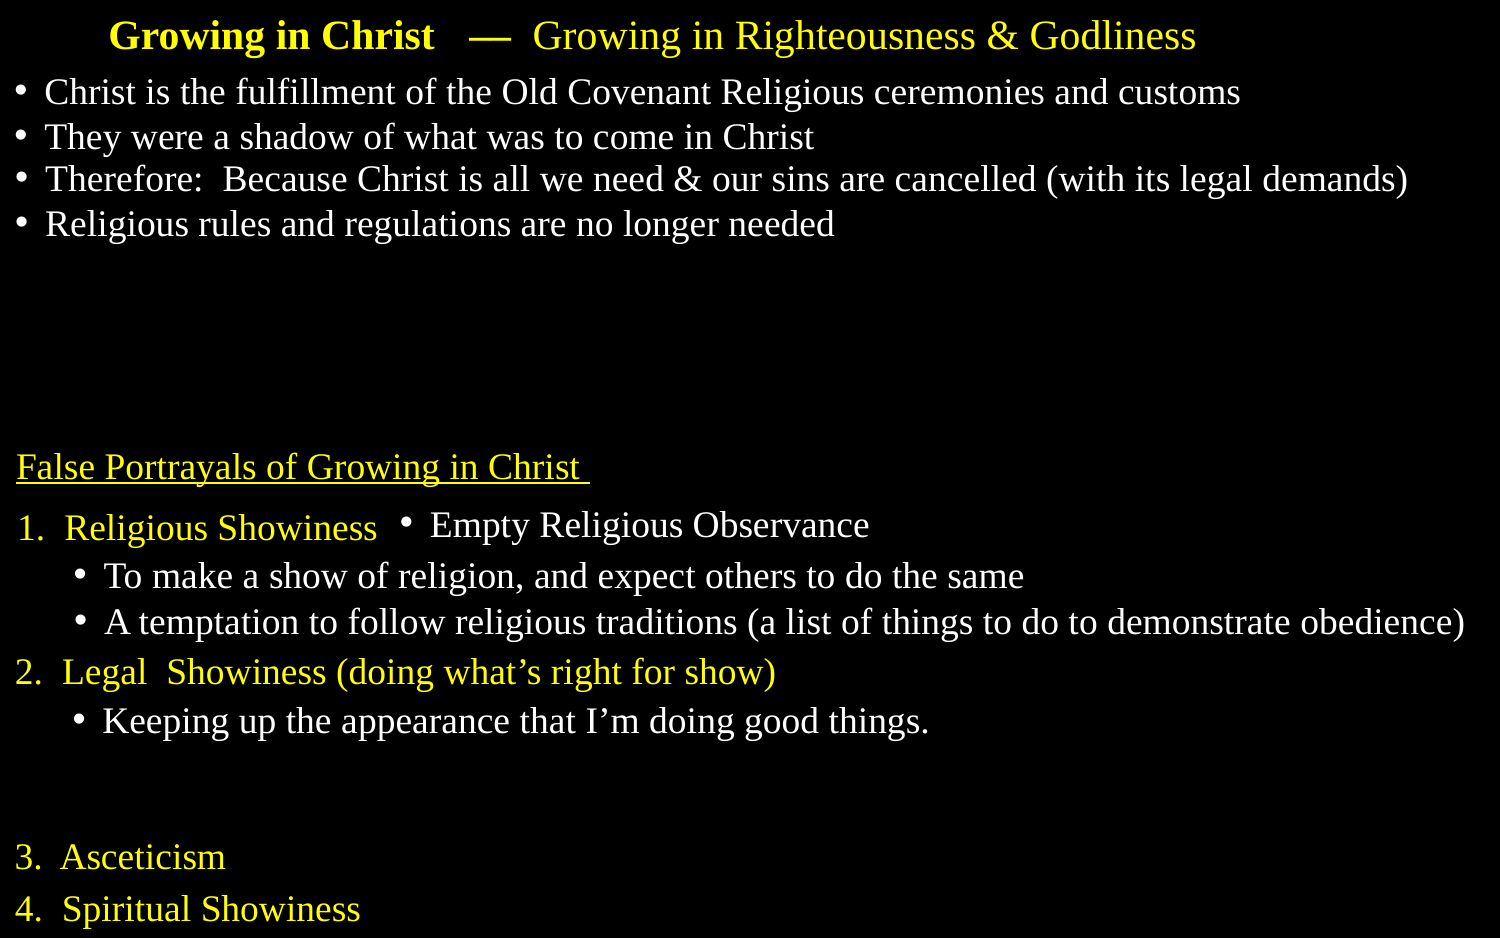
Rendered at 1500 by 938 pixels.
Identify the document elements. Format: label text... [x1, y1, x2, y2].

text_box Christ is the fulfillment of the Old Covenant Religious ceremonies and customs They were a shadow of what was to come in Christ [0, 59, 1500, 165]
text_box 4. Spiritual Showiness [0, 877, 385, 937]
text_box –– Growing in Righteousness & Godliness [454, 0, 1429, 59]
text_box A temptation to follow religious traditions (a list of things to do to demonstrate obedience) [59, 589, 1500, 650]
text_box Keeping up the appearance that I’m doing good things. [57, 688, 1500, 749]
text_box Growing in Christ [41, 0, 454, 59]
text_box 1. Religious Showiness [2, 495, 433, 556]
text_box 3. Asceticism [0, 824, 996, 884]
text_box Empty Religious Observance [433, 492, 1348, 544]
text_box False Portrayals of Growing in Christ [1, 435, 976, 495]
text_box To make a show of religion, and expect others to do the same [58, 544, 1500, 604]
text_box Therefore: Because Christ is all we need & our sins are cancelled (with its legal demands) Religious rules and regulations are no longer needed [0, 146, 1443, 252]
text_box 2. Legal Showiness (doing what’s right for show) [0, 639, 996, 700]
